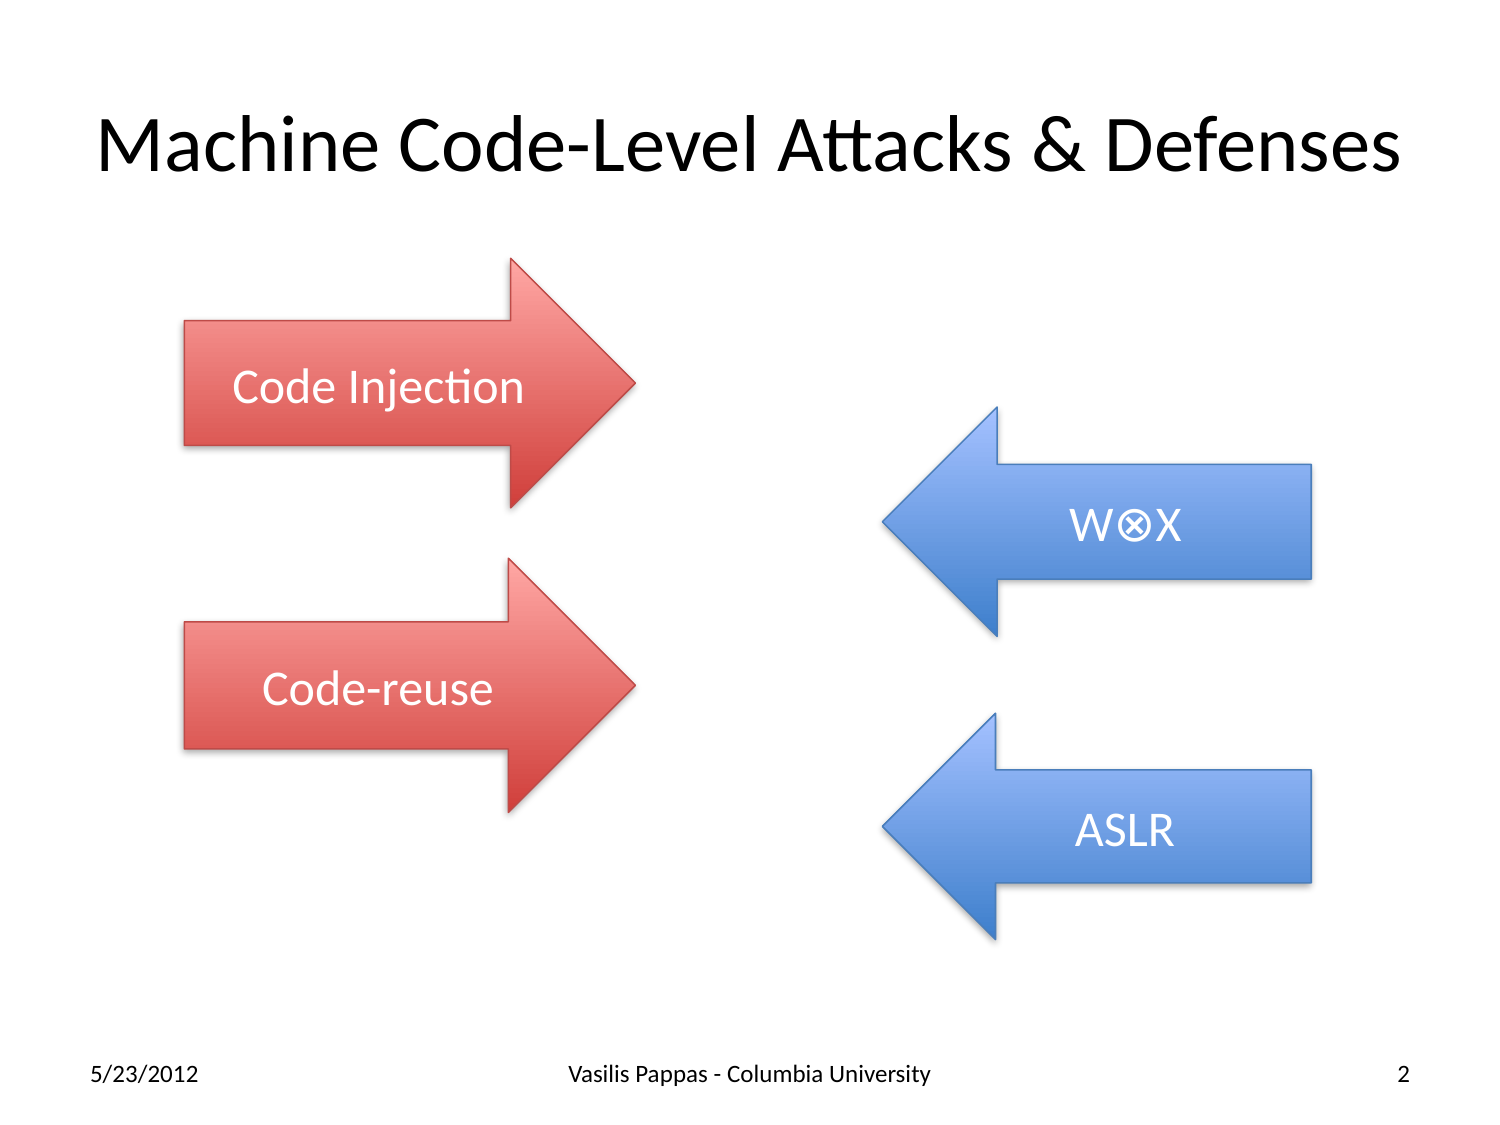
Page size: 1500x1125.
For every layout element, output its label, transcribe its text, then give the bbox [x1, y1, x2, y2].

text_box ASLR [881, 712, 1313, 941]
title Machine Code-Level Attacks & Defenses [75, 45, 1425, 233]
footer Vasilis Pappas - Columbia University [512, 1042, 988, 1103]
slide_number 2 [1074, 1042, 1425, 1103]
text_box Code Injection [183, 257, 636, 509]
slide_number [75, 1042, 425, 1103]
text_box Code-reuse [183, 557, 636, 814]
text_box W⊗X [881, 406, 1313, 638]
